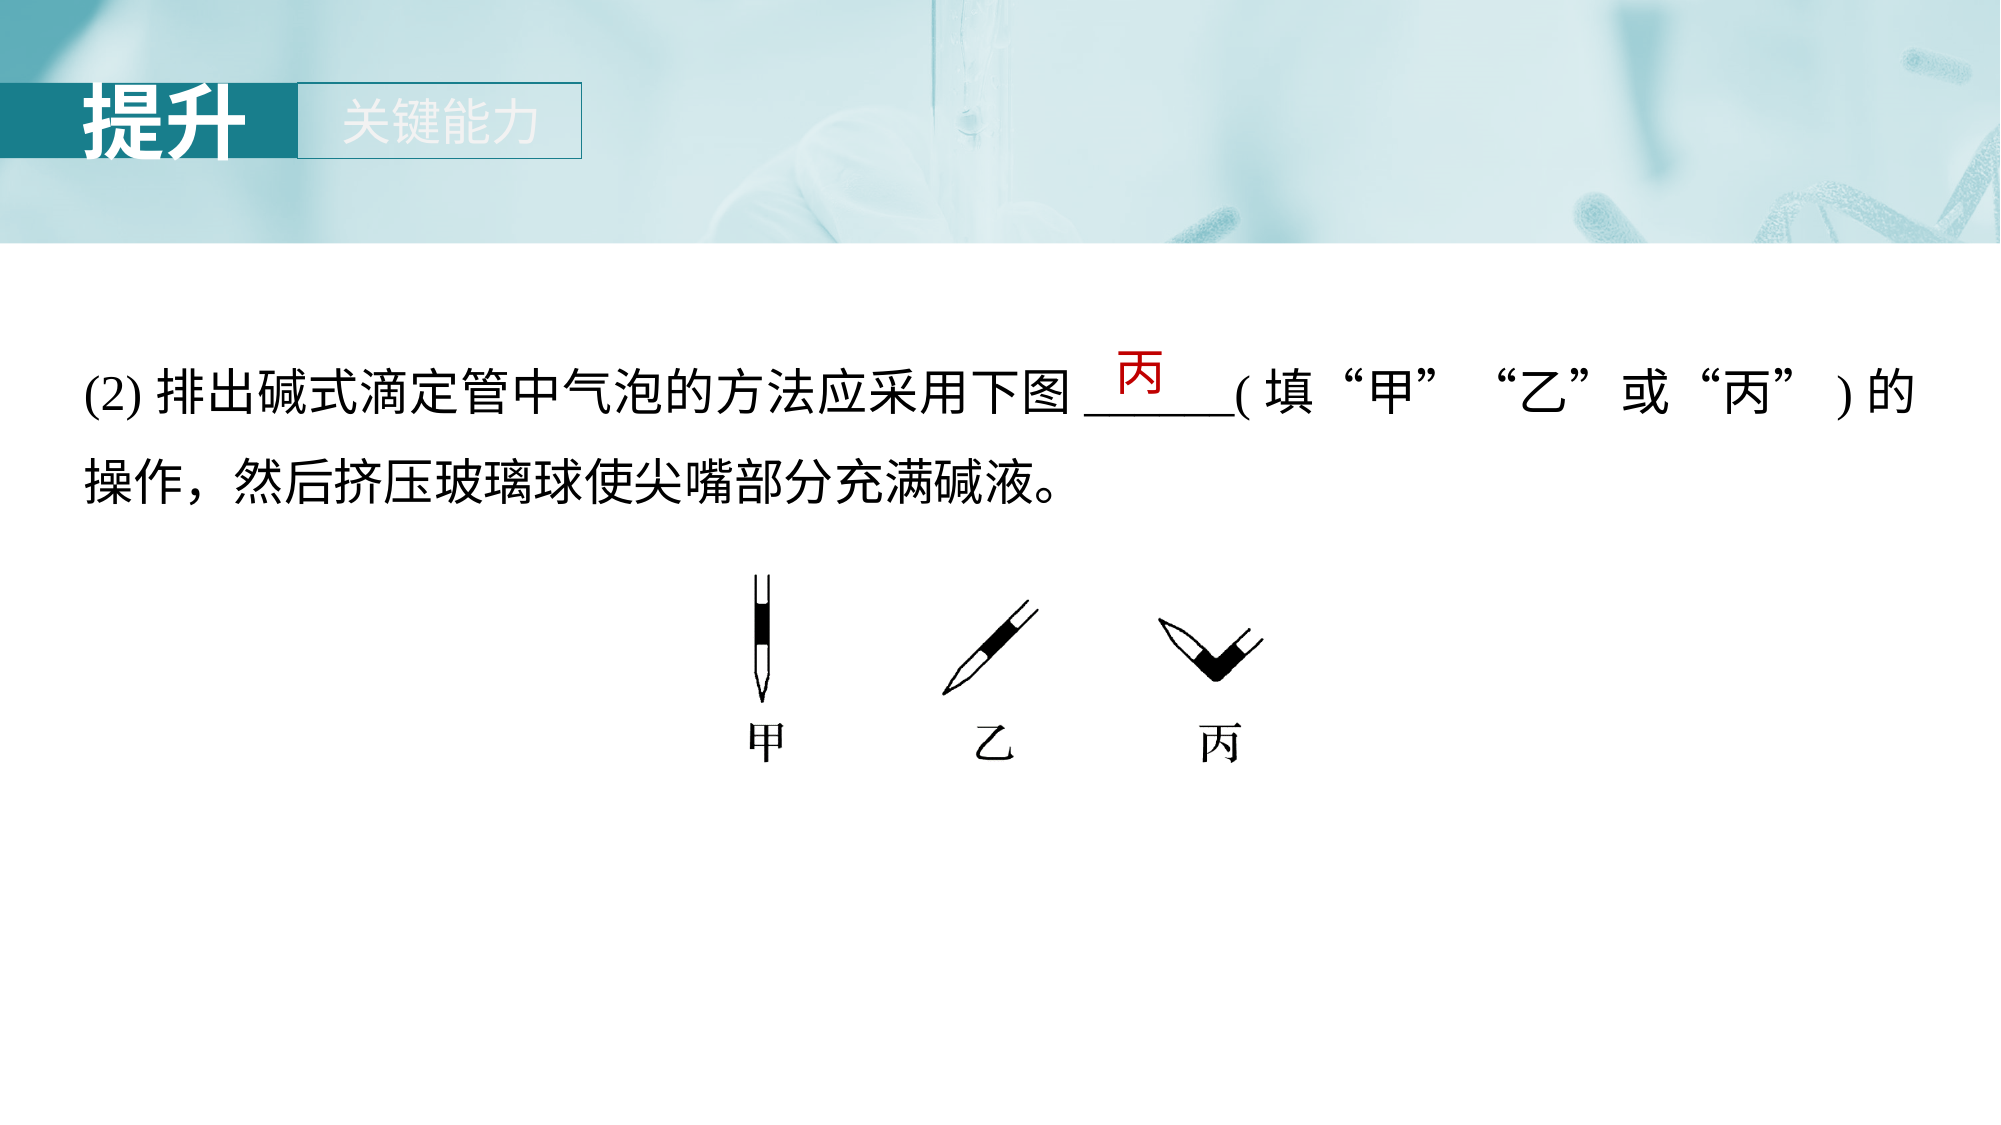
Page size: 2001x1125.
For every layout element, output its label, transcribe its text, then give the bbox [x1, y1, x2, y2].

text_box 丙 [1100, 333, 1181, 408]
picture [720, 552, 1280, 776]
text_box (2)排出碱式滴定管中气泡的方法应采用下图______(填“甲”“乙”或“丙”)的操作，然后挤压玻璃球使尖嘴部分充满碱液。 [63, 319, 1936, 520]
